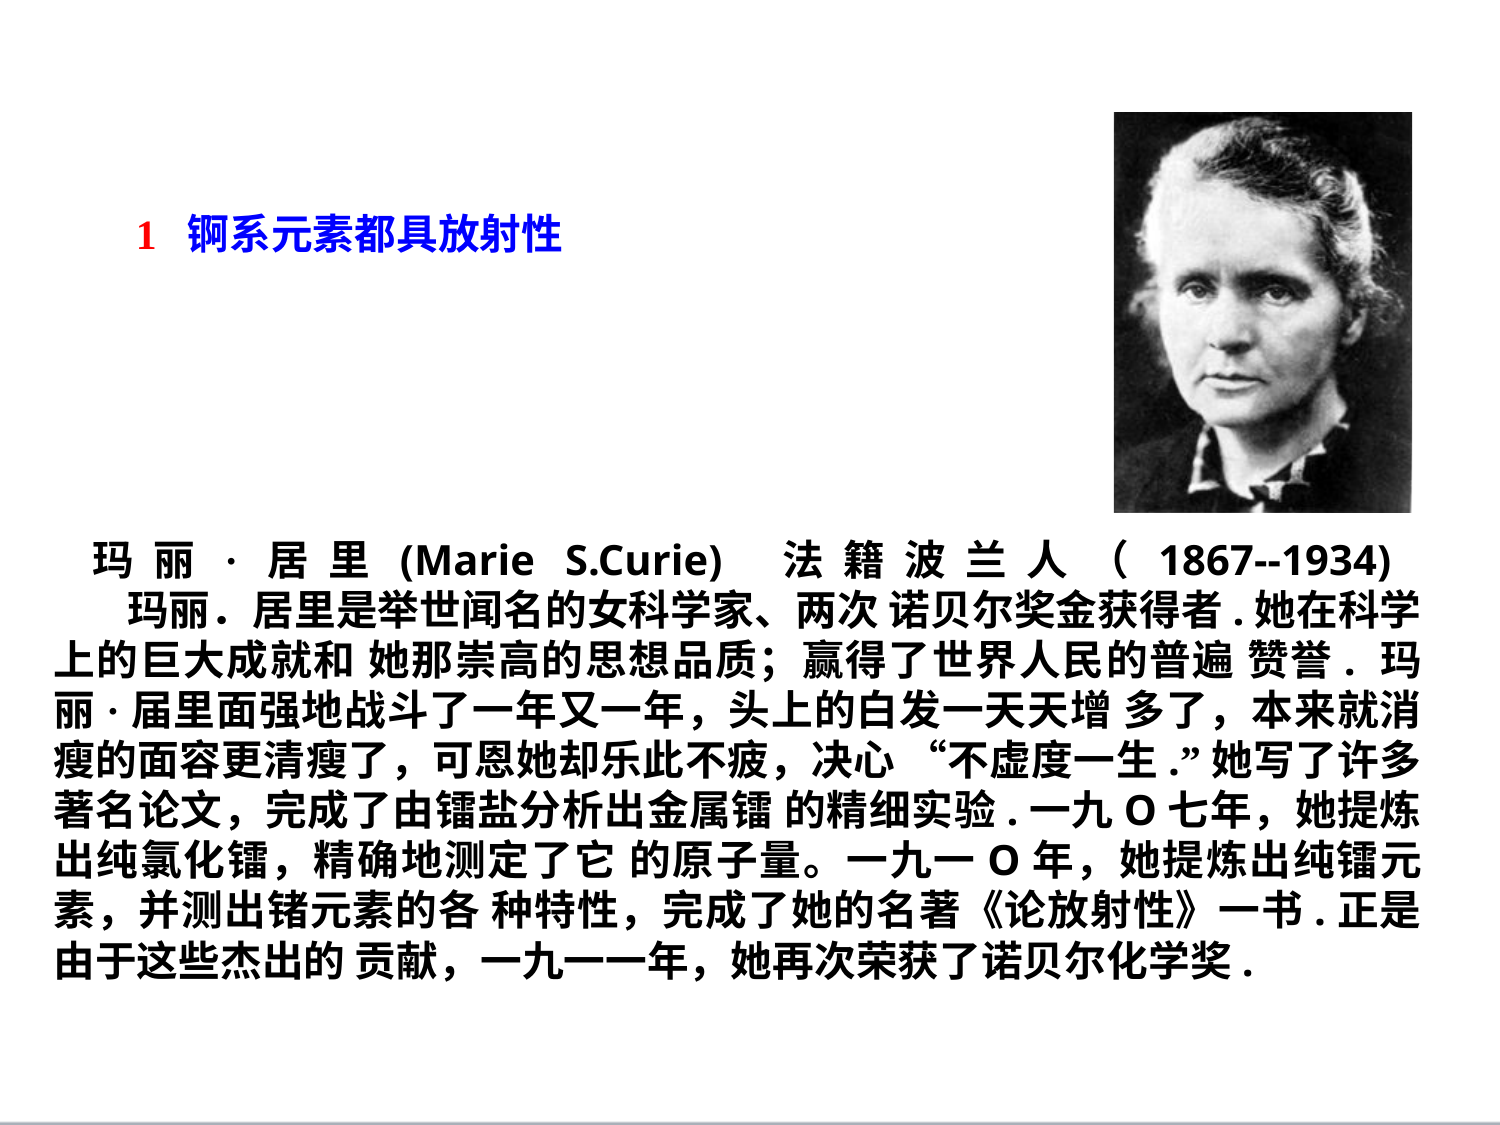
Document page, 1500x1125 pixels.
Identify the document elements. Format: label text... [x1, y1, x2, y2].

text_box 1 锕系元素都具放射性 [121, 200, 579, 265]
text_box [37, 474, 1438, 1125]
picture [0, 0, 1500, 1125]
